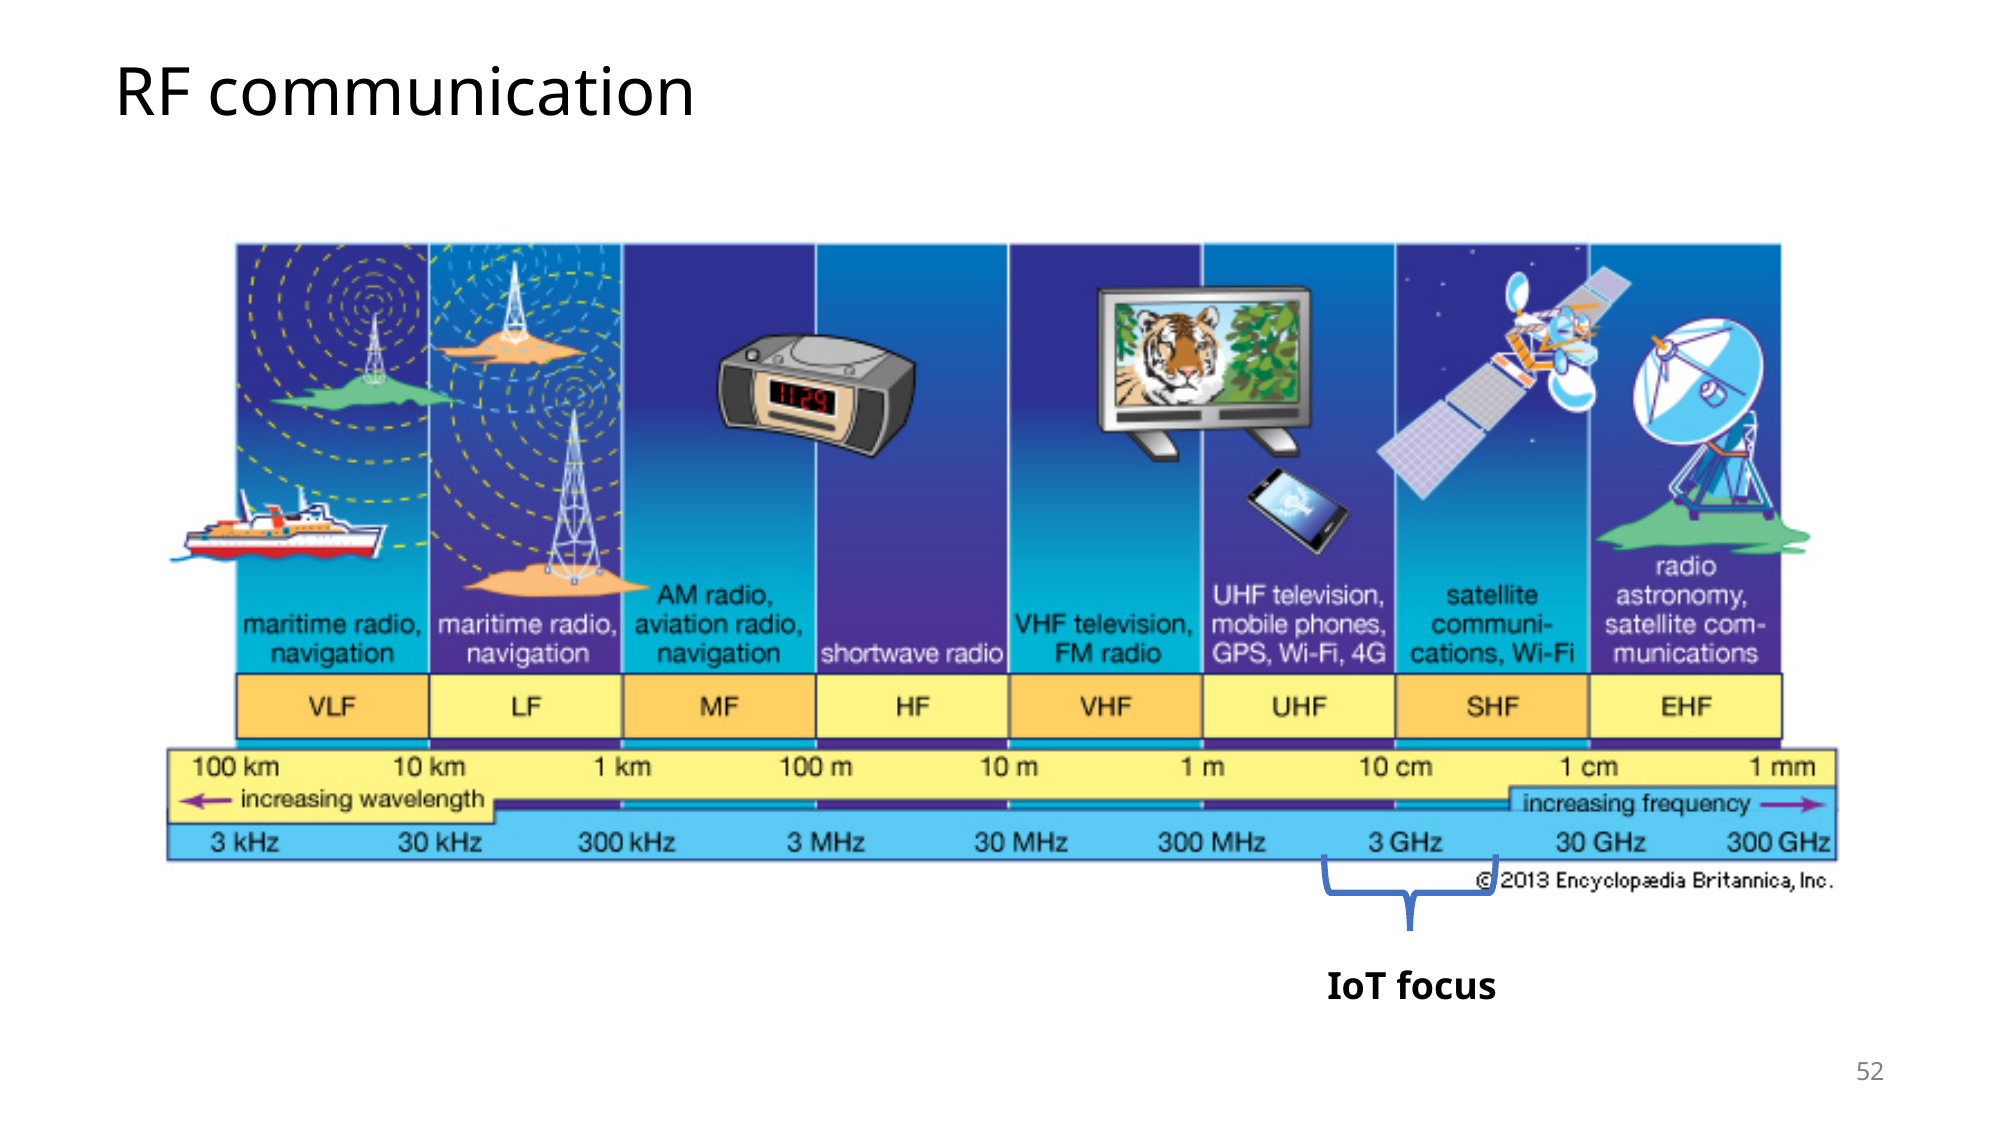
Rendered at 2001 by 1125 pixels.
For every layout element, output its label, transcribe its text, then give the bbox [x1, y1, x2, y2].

picture [158, 230, 1842, 895]
text_box [1405, 895, 1415, 932]
slide_number 52 [1749, 1042, 1900, 1103]
text_box IoT focus [1312, 954, 1542, 1015]
title RF communication [99, 37, 1900, 150]
